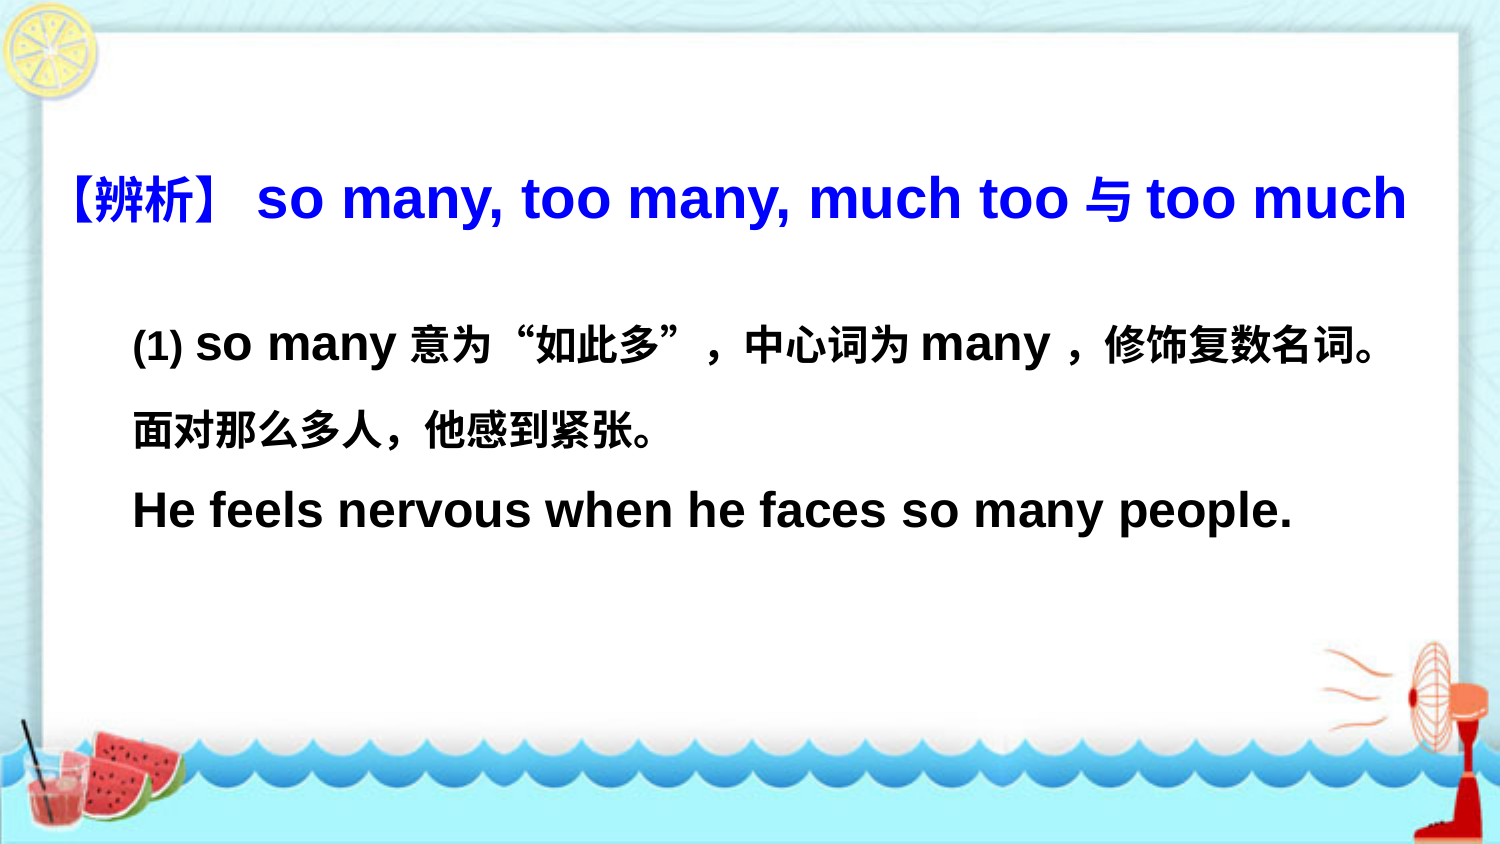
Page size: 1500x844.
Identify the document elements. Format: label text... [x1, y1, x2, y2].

text_box (1) so many意为“如此多”，中心词为many，修饰复数名词。 面对那么多人，他感到紧张。 He feels nervous when he faces so many people. [117, 279, 1457, 545]
picture [0, 0, 1500, 844]
text_box 【辨析】so many, too many, much too与too much [30, 152, 1440, 238]
